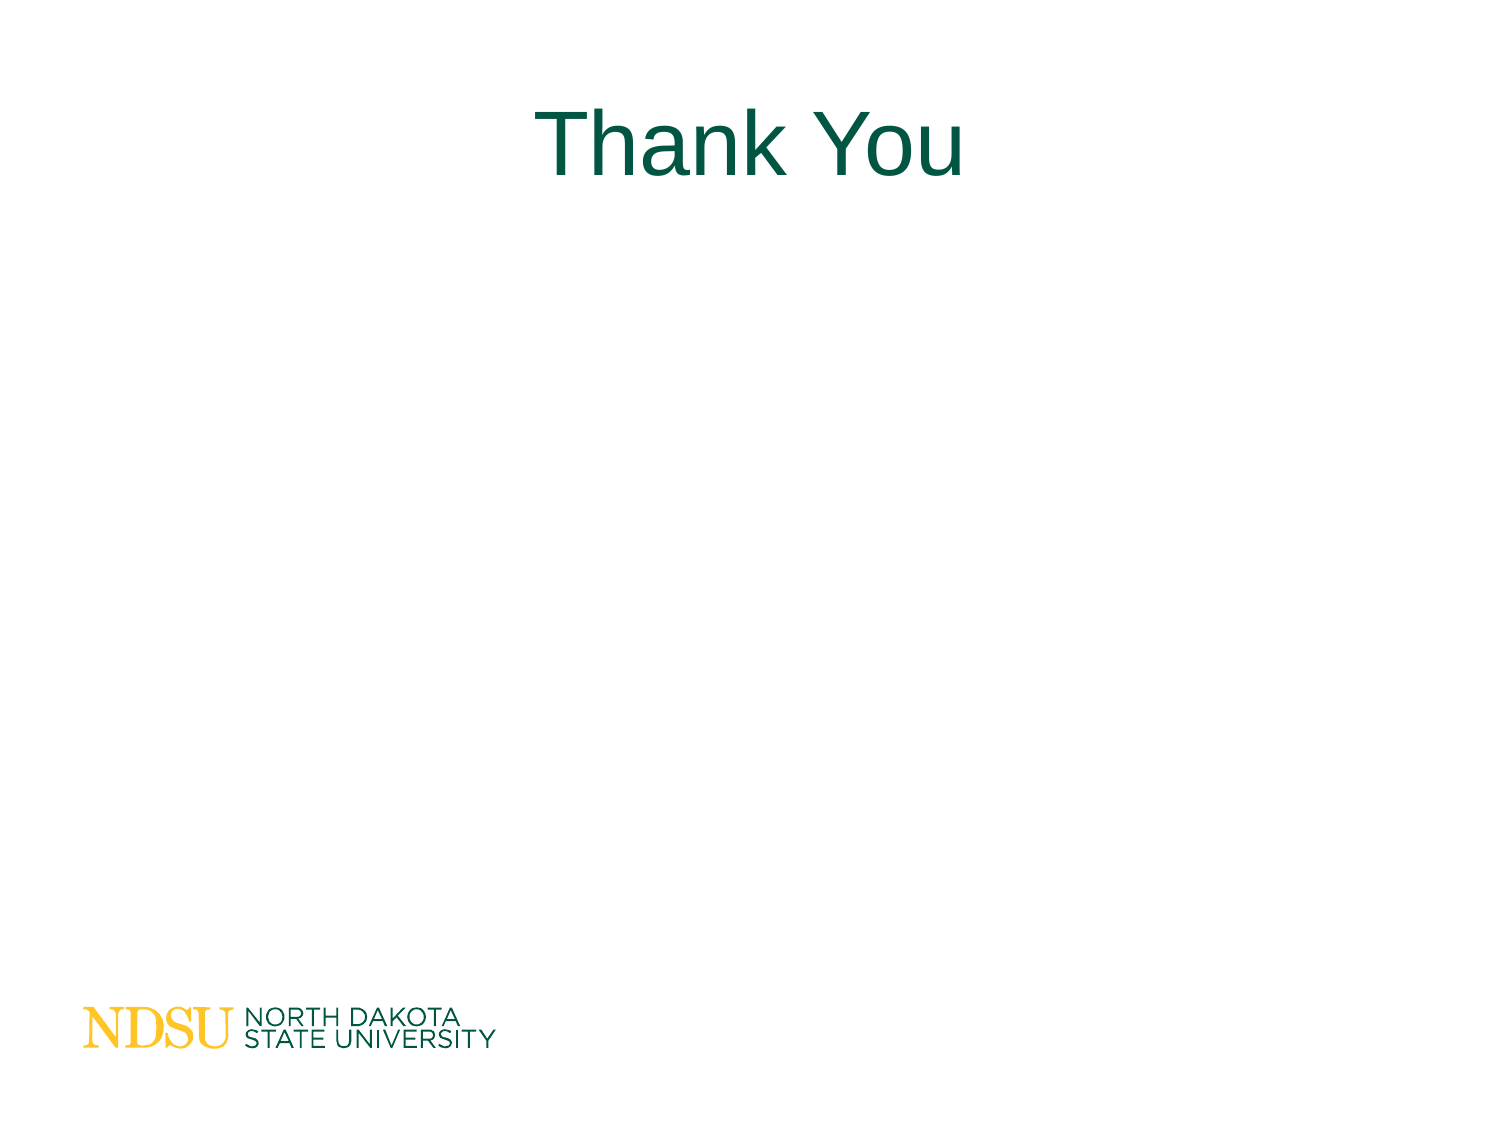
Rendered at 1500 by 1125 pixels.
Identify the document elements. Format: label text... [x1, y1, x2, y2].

title Thank You [75, 45, 1425, 233]
